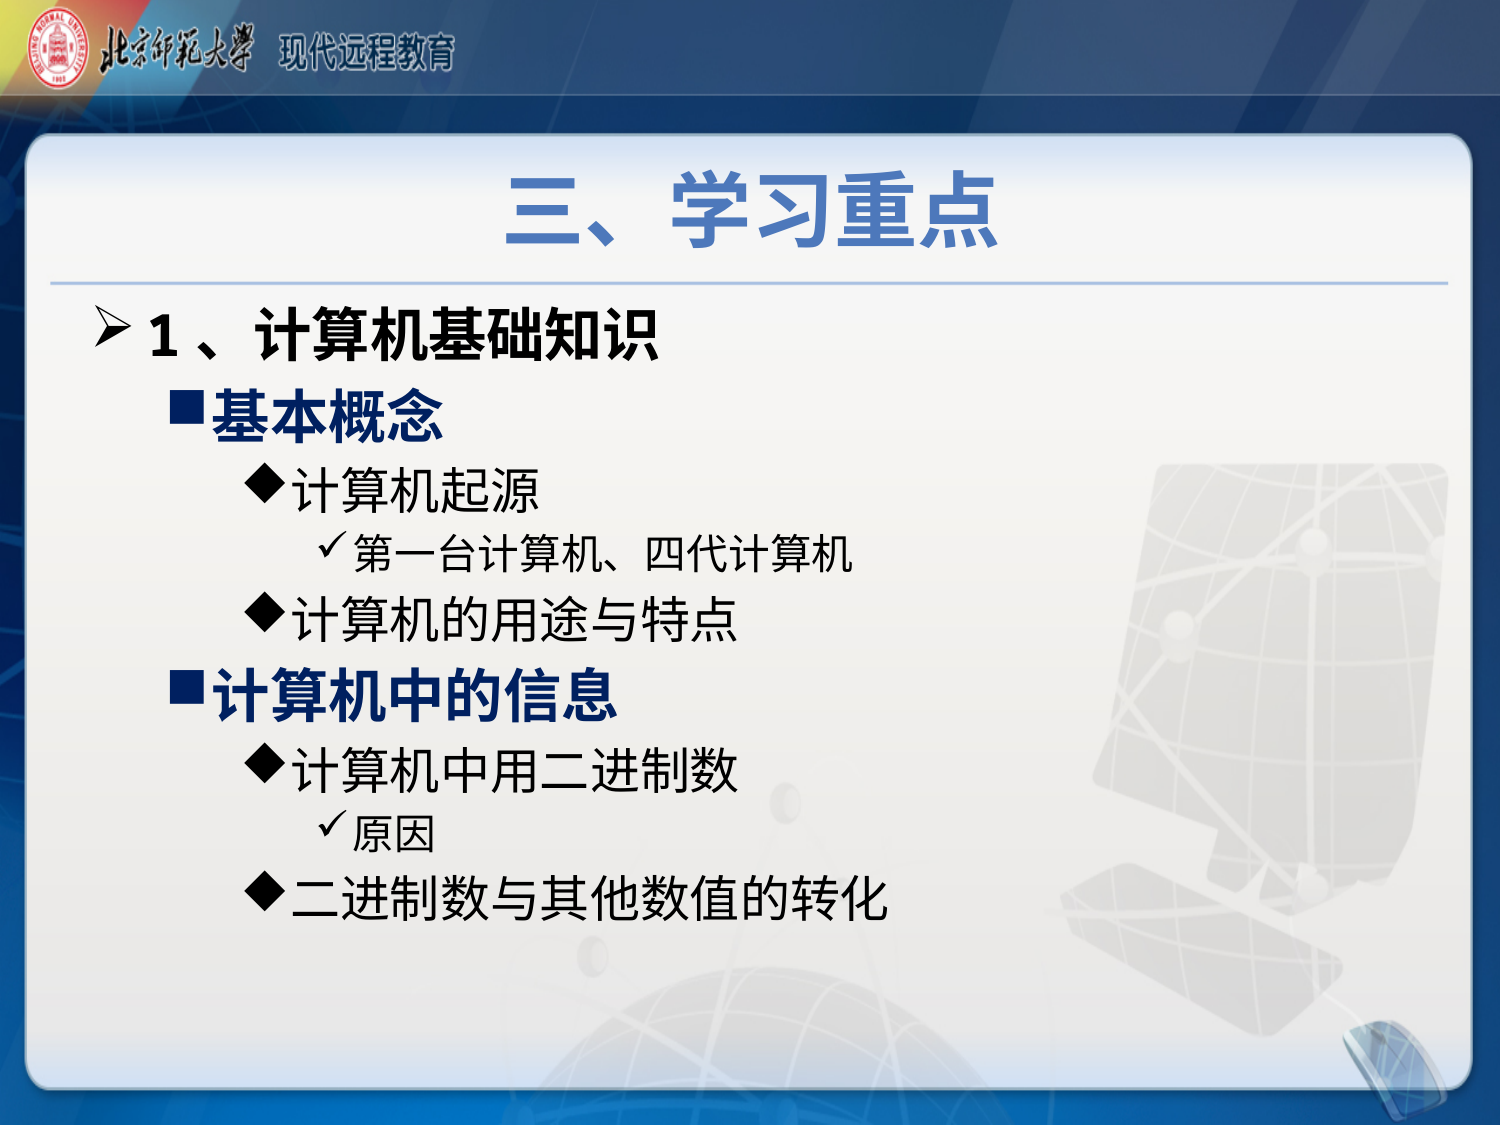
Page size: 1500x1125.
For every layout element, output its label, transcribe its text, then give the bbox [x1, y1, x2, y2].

list 1、计算机基础知识 基本概念 计算机起源 第一台计算机、四代计算机 计算机的用途与特点 计算机中的信息 计算机中用二进制数 原因 二进制数与其他数值的转化 [75, 290, 1425, 1005]
picture [0, 0, 1500, 1125]
title 三、学习重点 [76, 149, 1427, 268]
